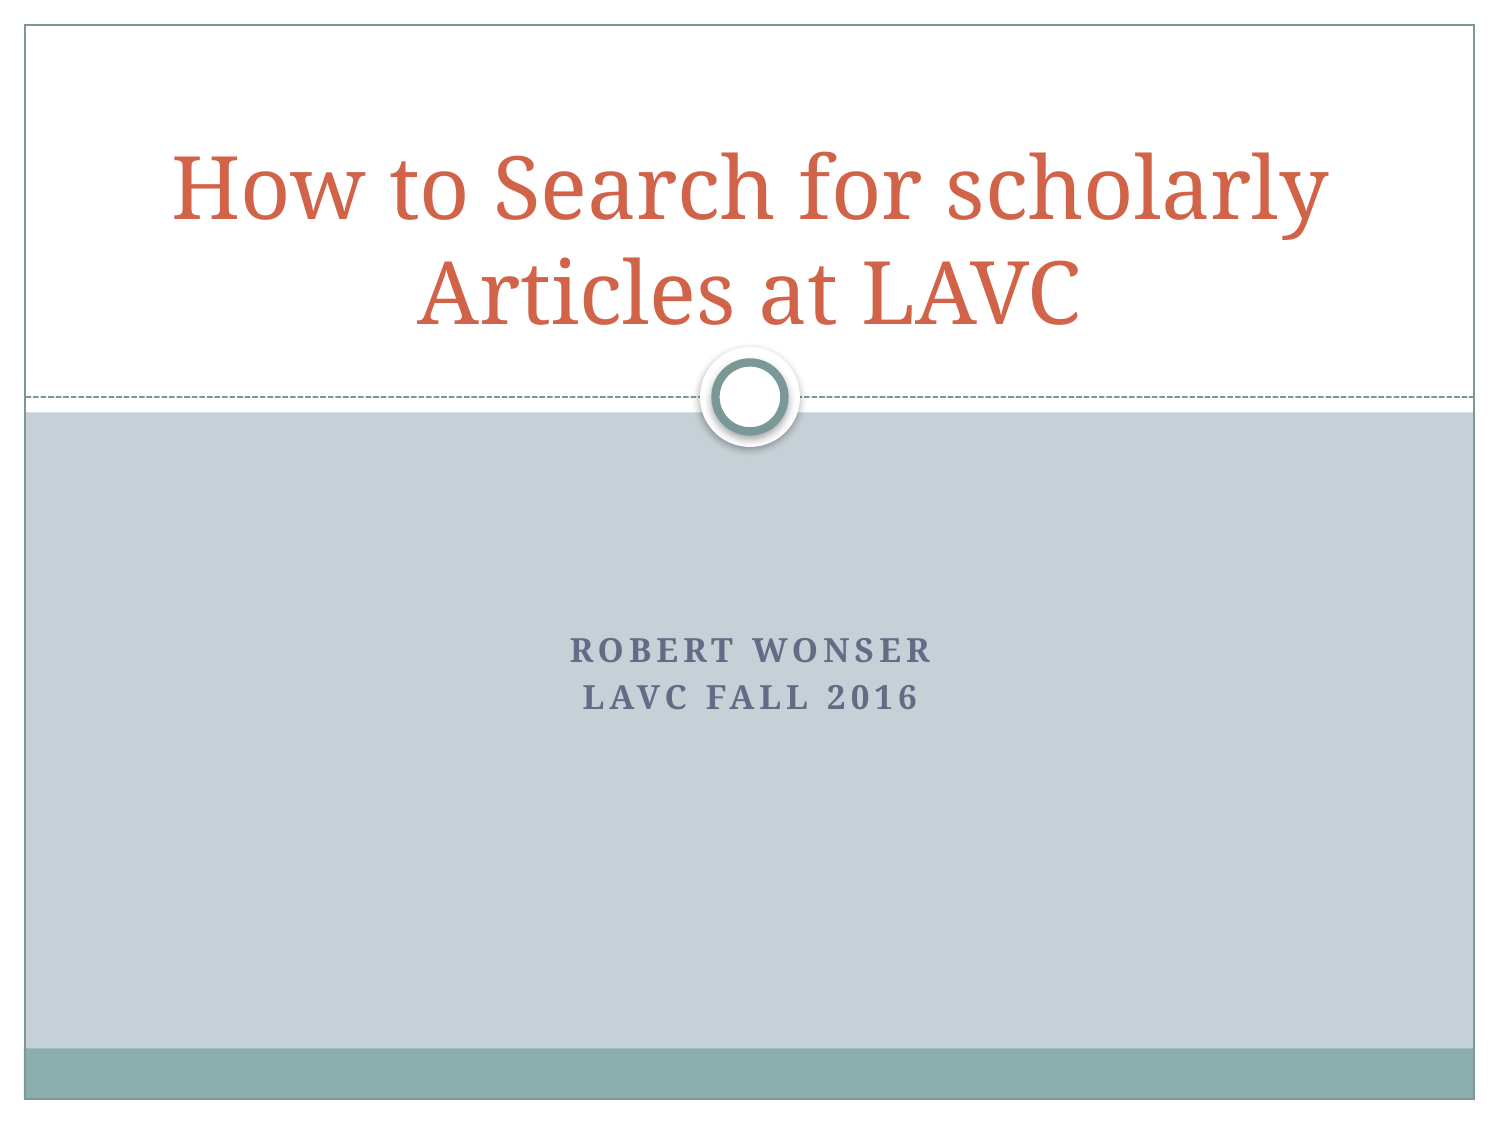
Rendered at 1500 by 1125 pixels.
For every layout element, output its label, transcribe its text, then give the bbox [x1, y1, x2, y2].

subtitle Robert wonser LAVC Fall 2016 [225, 462, 1275, 750]
title How to Search for scholarly Articles at LAVC [112, 62, 1388, 350]
